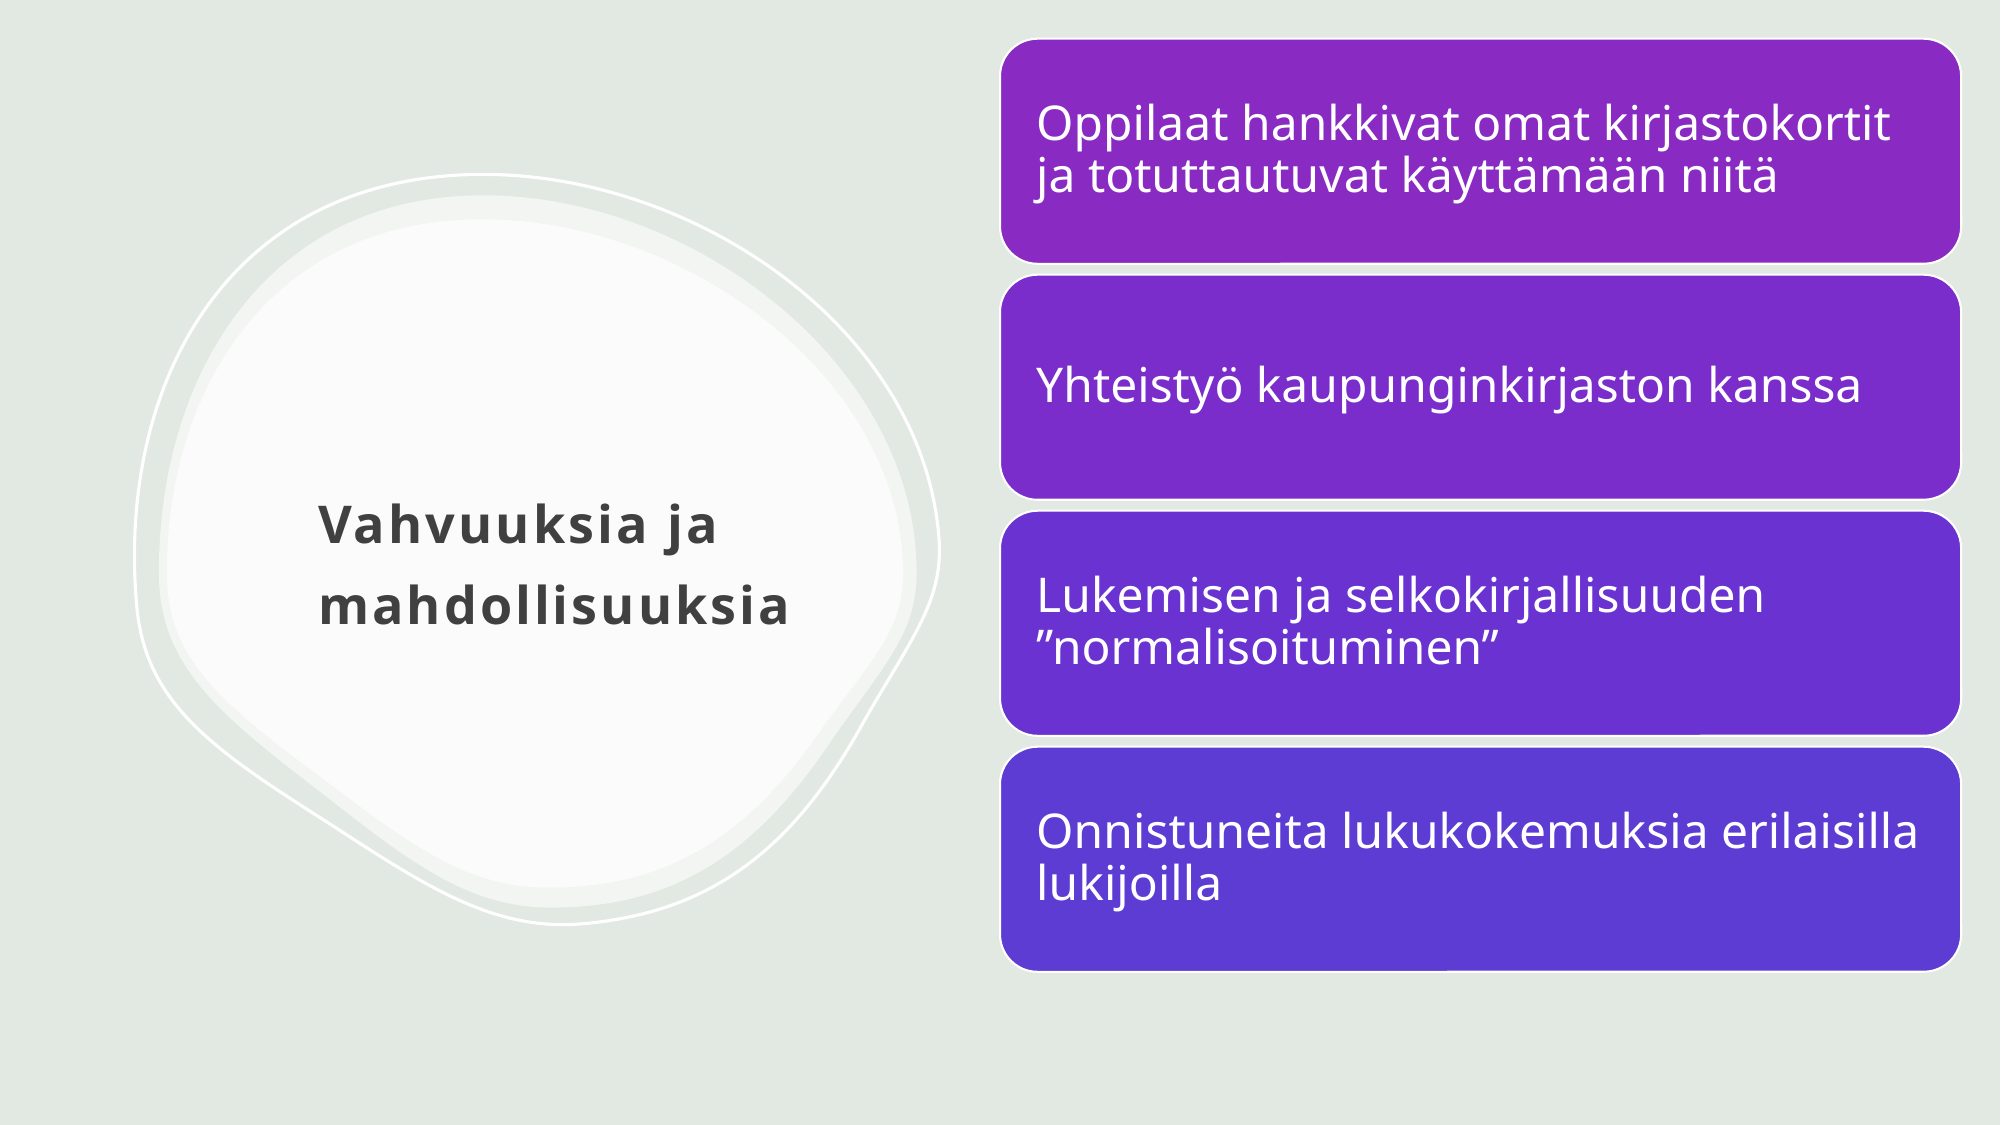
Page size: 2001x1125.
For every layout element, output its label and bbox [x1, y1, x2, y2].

text_box [132, 169, 939, 927]
text_box [1, 0, 2000, 1124]
list [999, 0, 1962, 1047]
